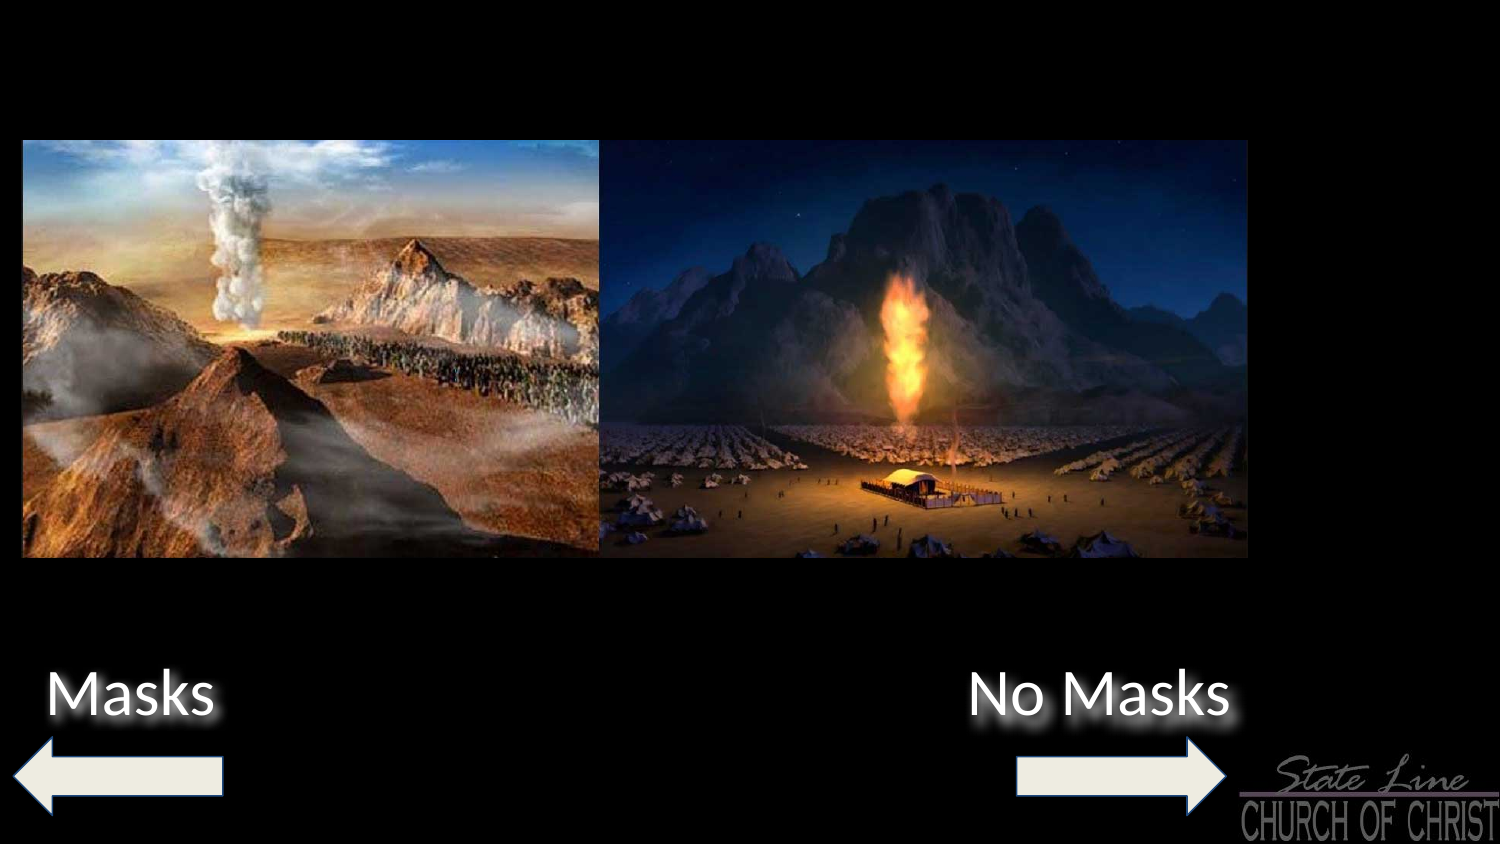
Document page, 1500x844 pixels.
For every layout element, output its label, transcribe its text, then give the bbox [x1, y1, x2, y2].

title No Masks [952, 641, 1268, 712]
text_box [13, 736, 223, 816]
text_box [1016, 736, 1227, 816]
picture [20, 140, 1248, 558]
picture [1238, 749, 1500, 844]
title Masks [29, 641, 240, 712]
